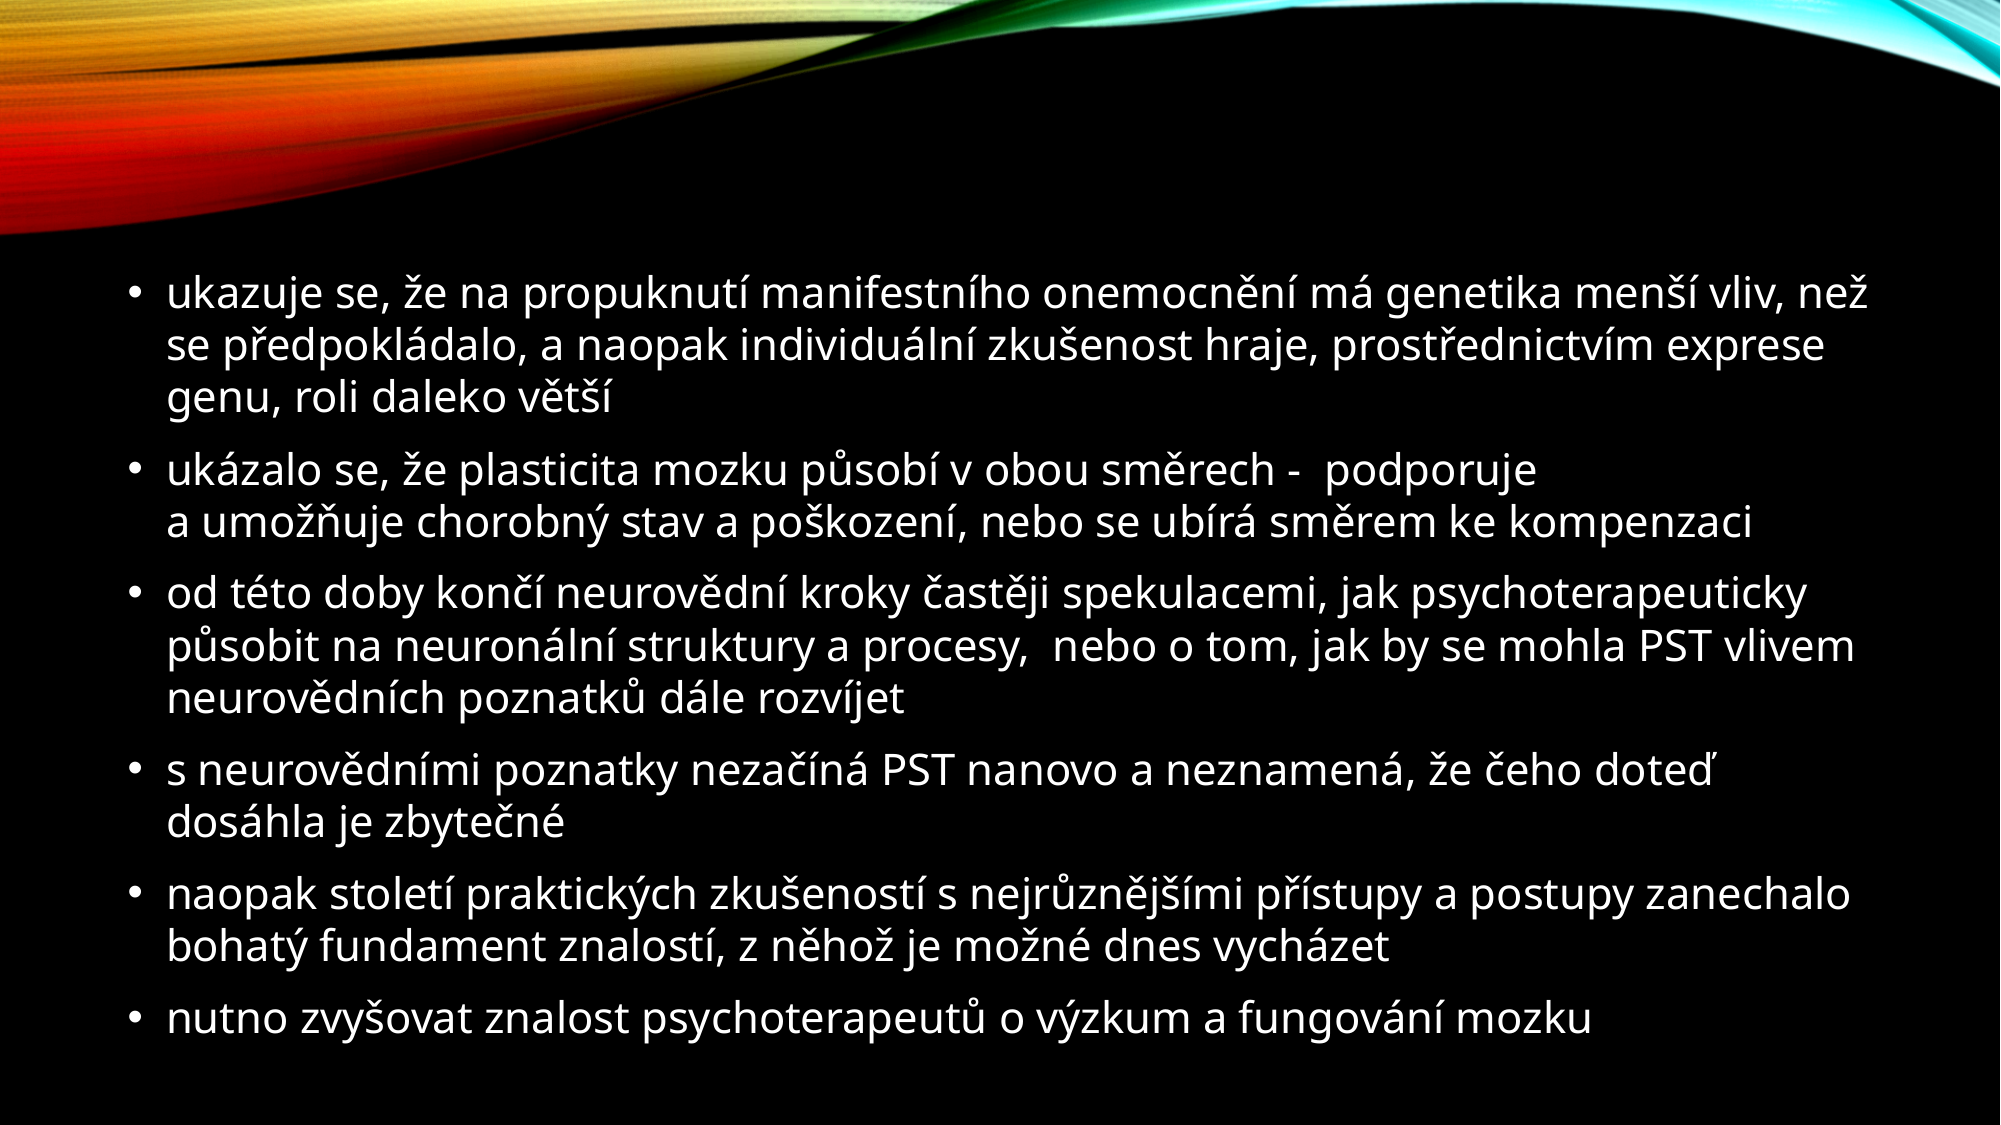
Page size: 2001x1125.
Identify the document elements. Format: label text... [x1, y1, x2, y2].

list ukazuje se, že na propuknutí manifestního onemocnění má genetika menší vliv, než se předpokládalo, a naopak individuální zkušenost hraje, prostřednictvím exprese genu, roli daleko větší ukázalo se, že plasticita mozku působí v obou směrech - podporuje a umožňuje chorobný stav a poškození, nebo se ubírá směrem ke kompenzaci od této doby končí neurovědní kroky častěji spekulacemi, jak psychoterapeuticky působit na neuronální struktury a procesy, nebo o tom, jak by se mohla PST vlivem neurovědních poznatků dále rozvíjet s neurovědními poznatky nezačíná PST nanovo a neznamená, že čeho doteď dosáhla je zbytečné naopak století praktických zkušeností s nejrůznějšími přístupy a postupy zanechalo bohatý fundament znalostí, z něhož je možné dnes vycházet nutno zvyšovat znalost psychoterapeutů o výzkum a fungování mozku [112, 257, 1888, 1061]
picture [0, 0, 2000, 237]
